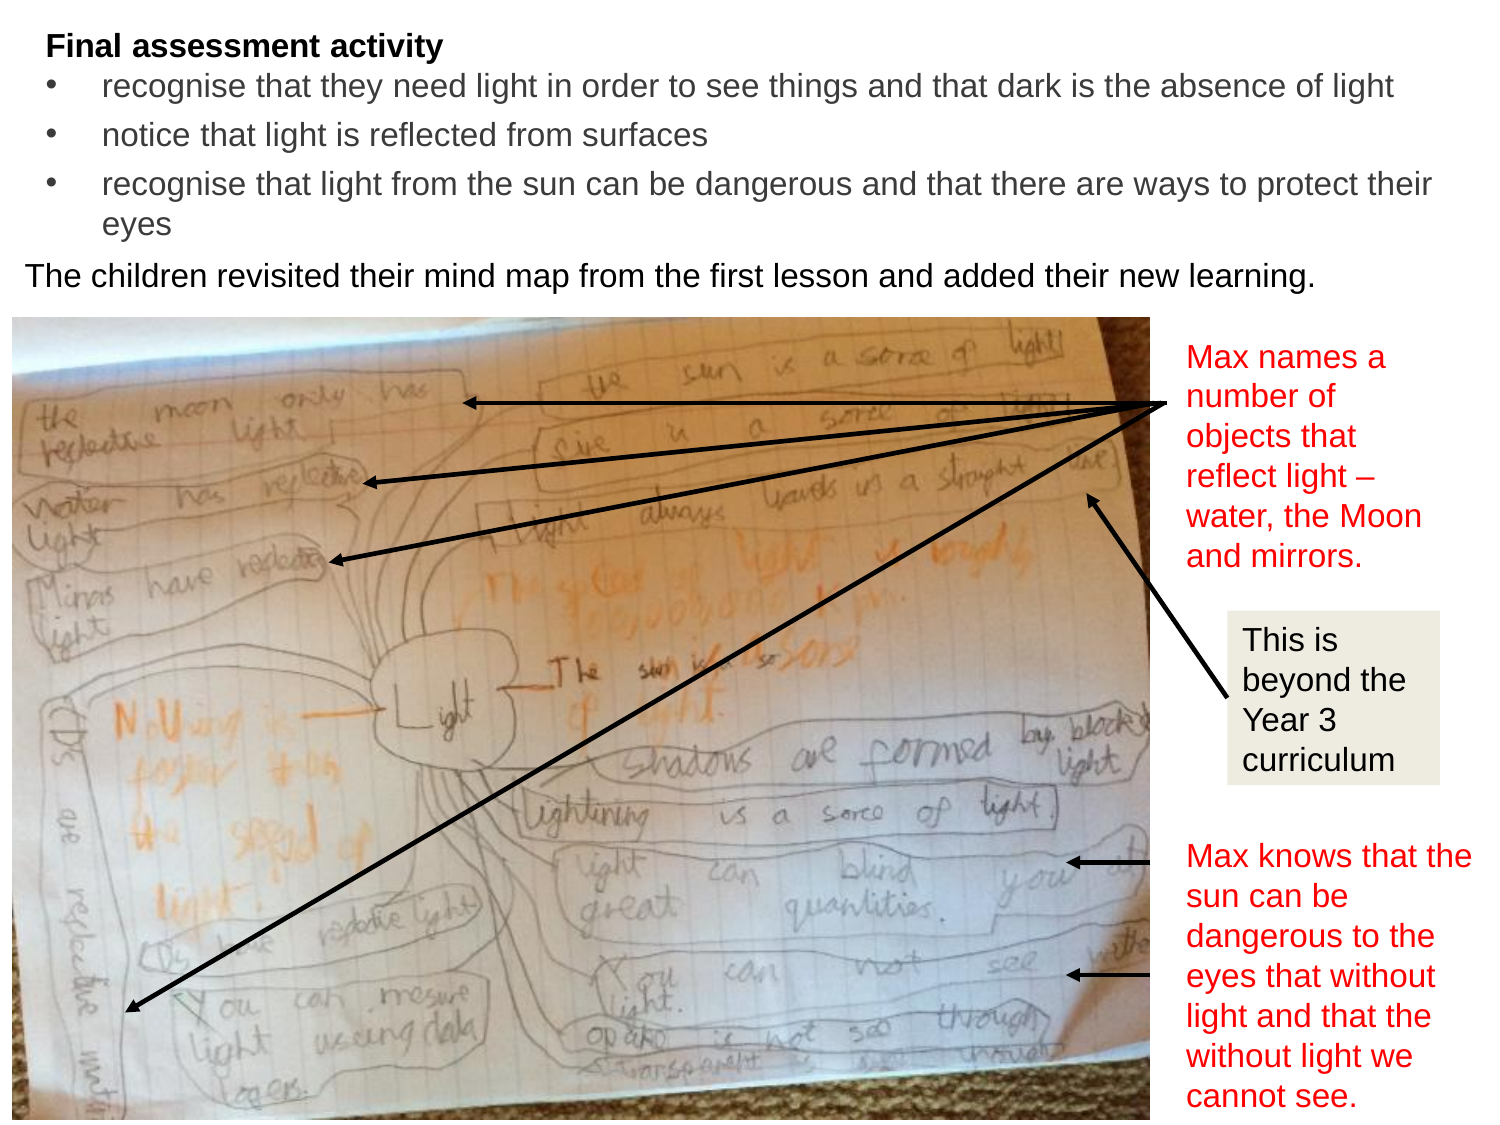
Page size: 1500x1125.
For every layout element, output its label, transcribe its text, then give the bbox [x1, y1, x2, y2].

text_box Final assessment activity recognise that they need light in order to see things and that dark is the absence of light notice that light is reflected from surfaces recognise that light from the sun can be dangerous and that there are ways to protect their eyes [43, 24, 1463, 242]
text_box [124, 402, 1164, 1013]
text_box Max names a number of objects that reflect light – water, the Moon and mirrors. [1171, 327, 1450, 582]
text_box Max knows that the sun can be dangerous to the eyes that without light and that the without light we cannot see. [1171, 826, 1497, 1122]
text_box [1169, 492, 1228, 700]
picture [12, 316, 1151, 1120]
text_box This is beyond the Year 3 curriculum [1227, 610, 1440, 786]
text_box The children revisited their mind map from the first lesson and added their new learning. [9, 246, 1423, 302]
